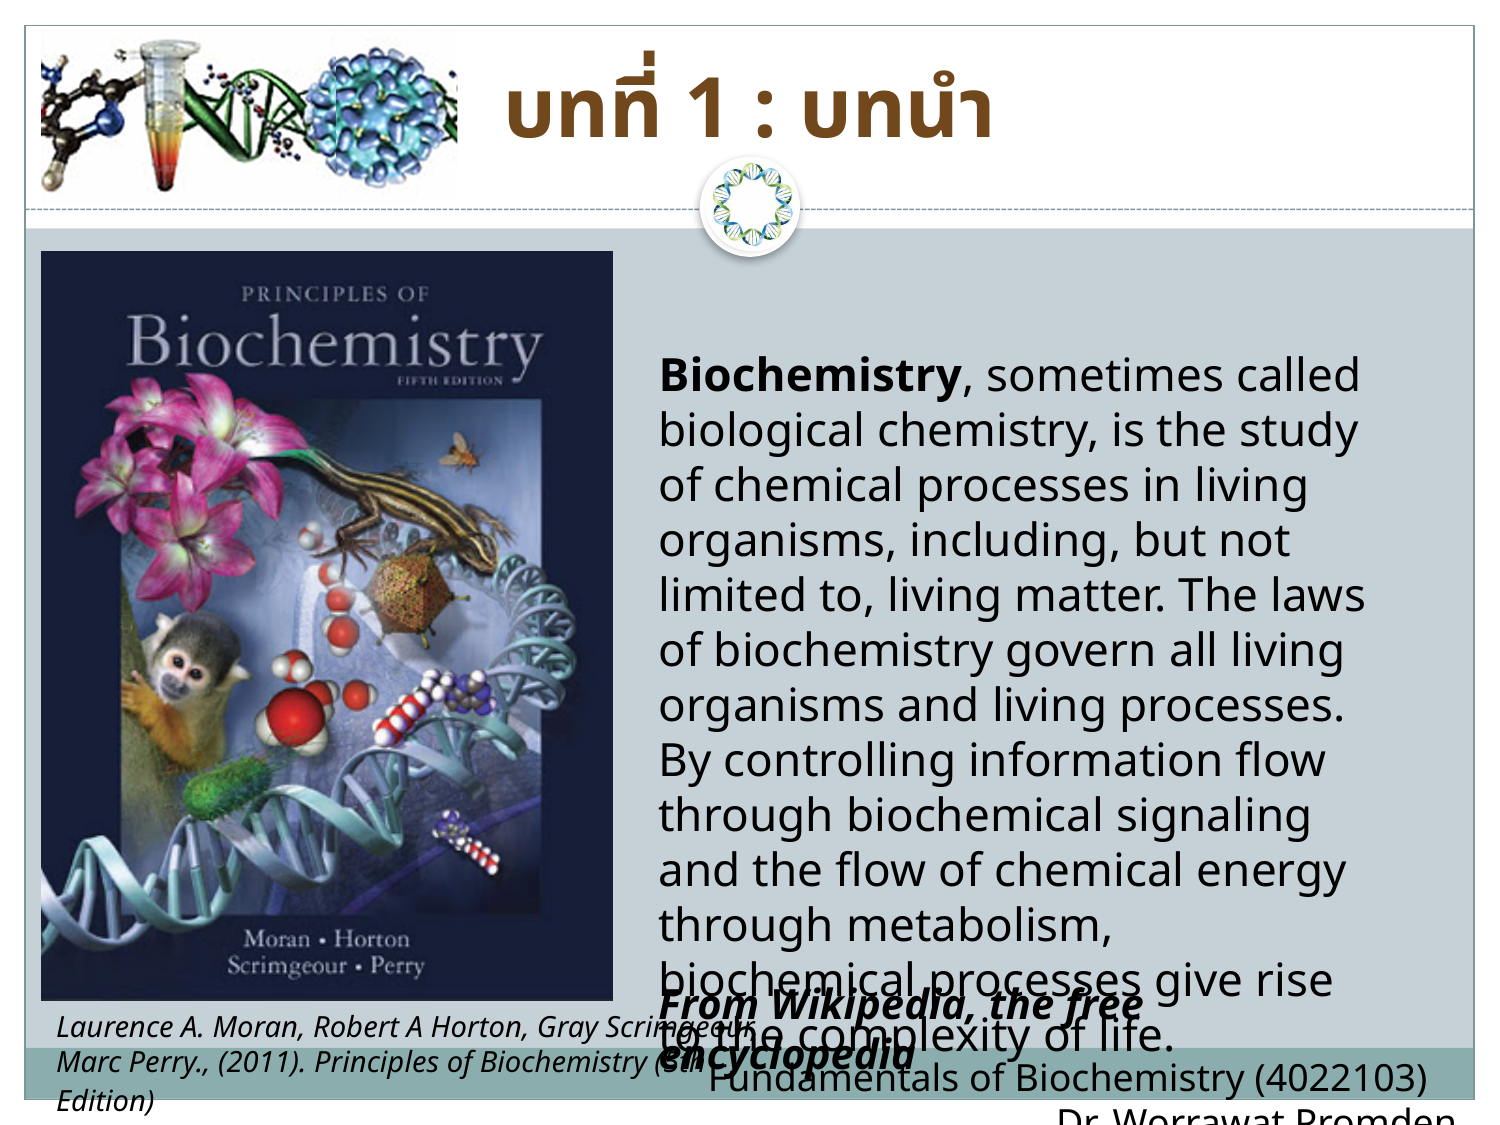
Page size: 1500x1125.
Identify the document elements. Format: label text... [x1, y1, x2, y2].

picture [704, 156, 800, 252]
picture [40, 29, 458, 205]
text_box From Wikipedia, the free encyclopedia [643, 970, 1394, 1086]
list Biochemistry, sometimes called biological chemistry, is the study of chemical processes in living organisms, including, but not limited to, living matter. The laws of biochemistry govern all living organisms and living processes. By controlling information flow through biochemical signaling and the flow of chemical energy through metabolism, biochemical processes give rise to the complexity of life. [643, 338, 1388, 970]
title บทที่ 1 : บทนำ [464, 37, 1450, 162]
text_box Laurence A. Moran, Robert A Horton, Gray Scrimgeour, Marc Perry., (2011). Principles of Biochemistry (5th Edition) [41, 1000, 792, 1125]
footer Fundamentals of Biochemistry (4022103) Dr. Worrawat Promden [792, 1046, 1473, 1107]
picture [40, 251, 613, 1002]
